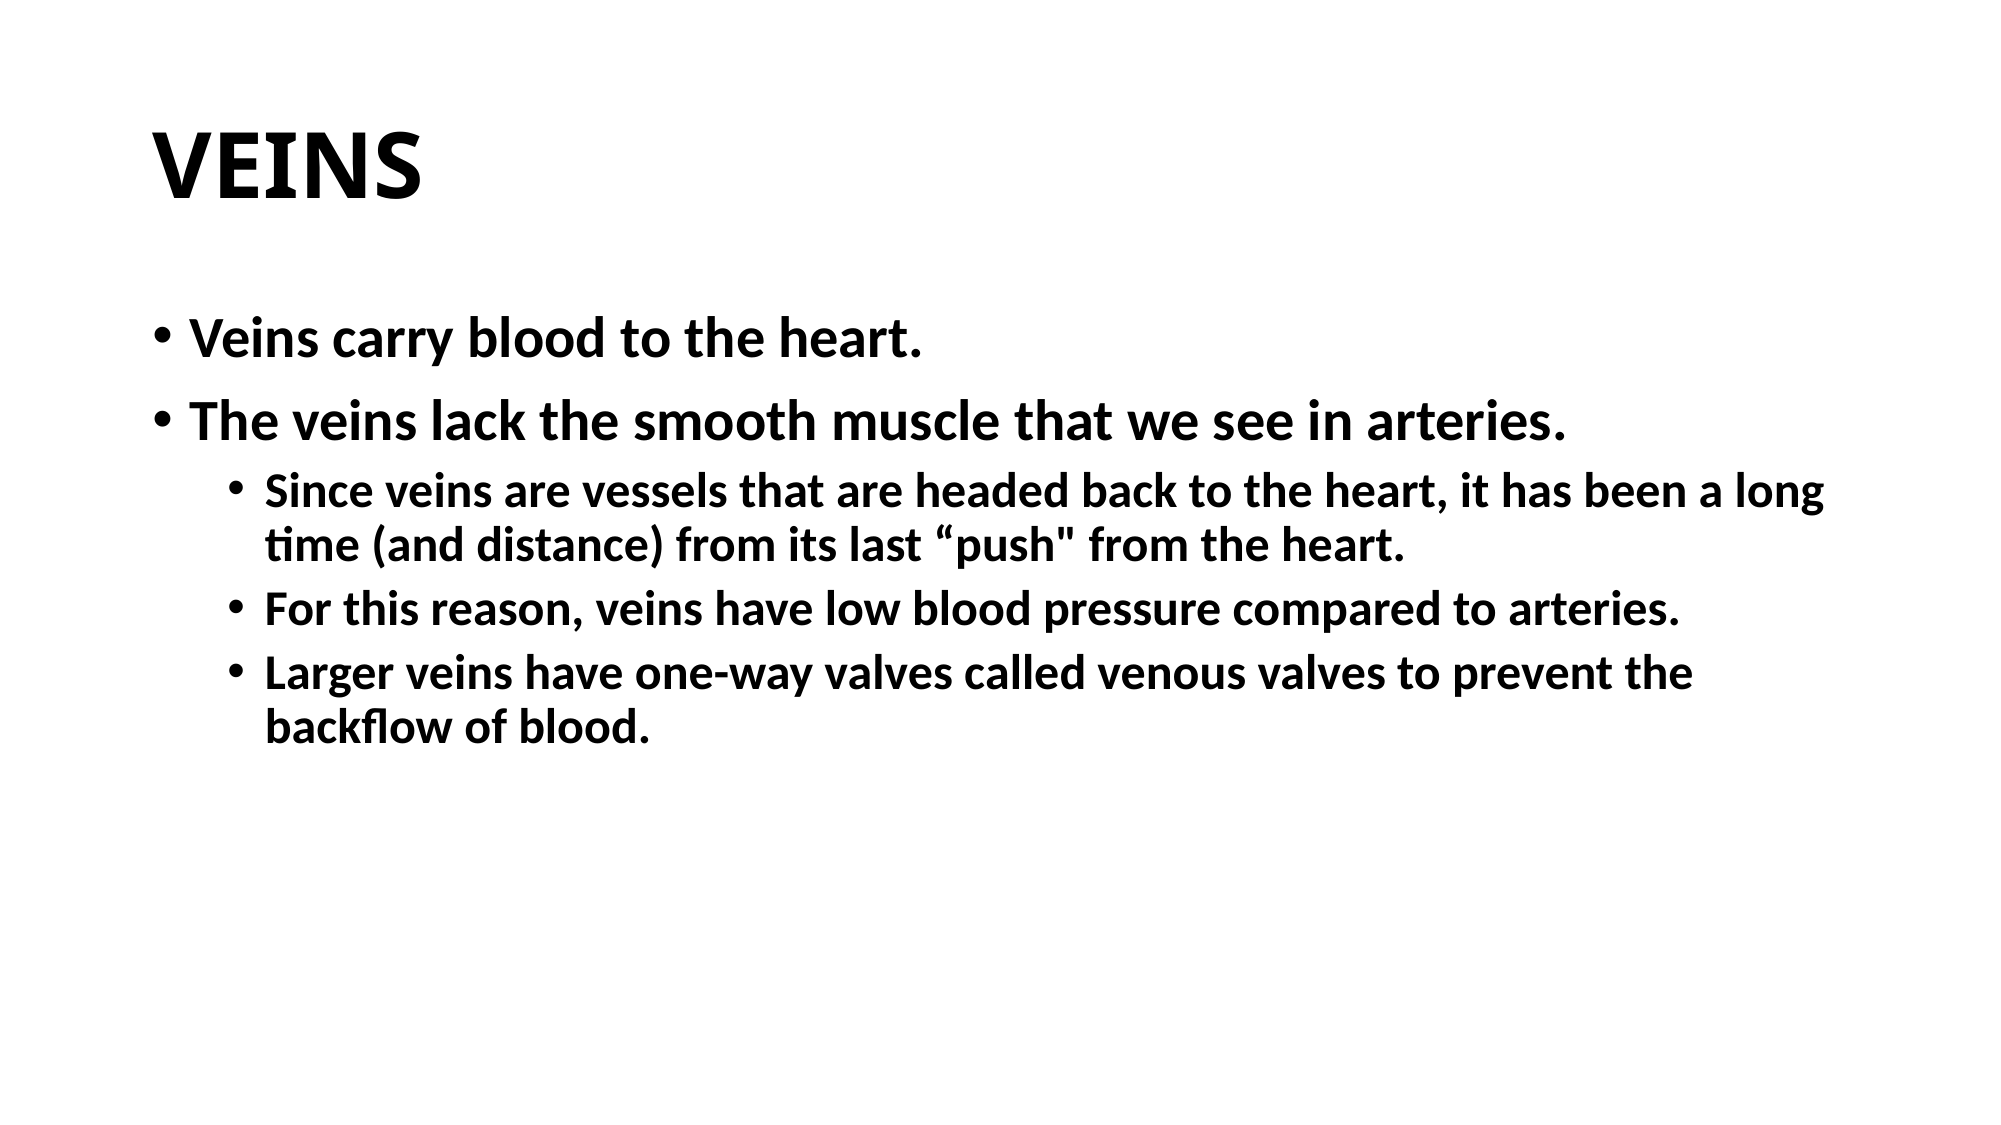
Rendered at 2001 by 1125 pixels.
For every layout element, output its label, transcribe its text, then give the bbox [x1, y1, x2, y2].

title VEINS [137, 59, 1863, 278]
list Veins carry blood to the heart. The veins lack the smooth muscle that we see in arteries. Since veins are vessels that are headed back to the heart, it has been a long time (and distance) from its last “push" from the heart. For this reason, veins have low blood pressure compared to arteries. Larger veins have one-way valves called venous valves to prevent the backflow of blood. [137, 299, 1863, 1014]
